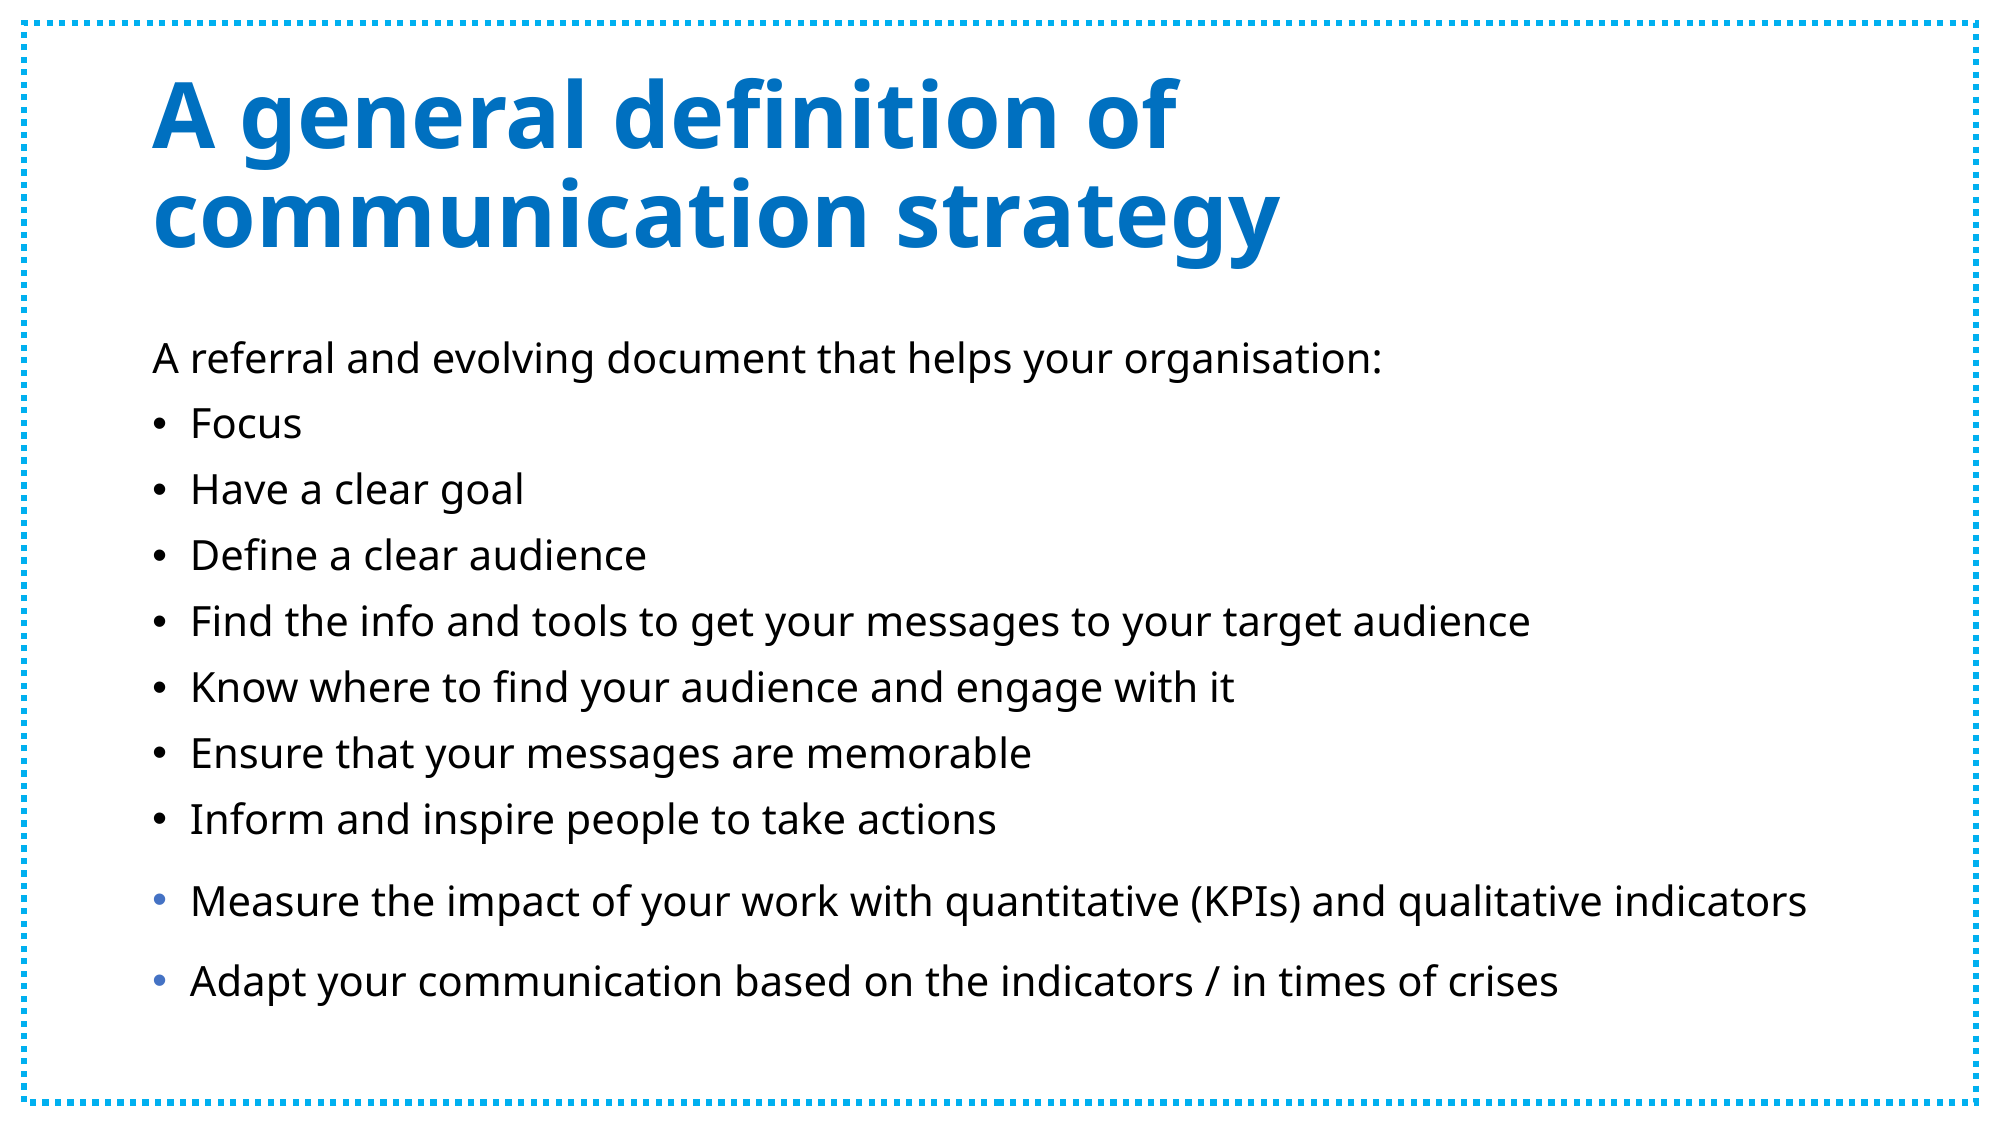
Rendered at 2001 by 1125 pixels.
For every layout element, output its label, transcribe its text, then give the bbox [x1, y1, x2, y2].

list A referral and evolving document that helps your organisation: Focus Have a clear goal Define a clear audience Find the info and tools to get your messages to your target audience Know where to find your audience and engage with it Ensure that your messages are memorable Inform and inspire people to take actions Measure the impact of your work with quantitative (KPIs) and qualitative indicators Adapt your communication based on the indicators / in times of crises [137, 329, 1863, 1066]
title A general definition of communication strategy [137, 59, 1863, 278]
